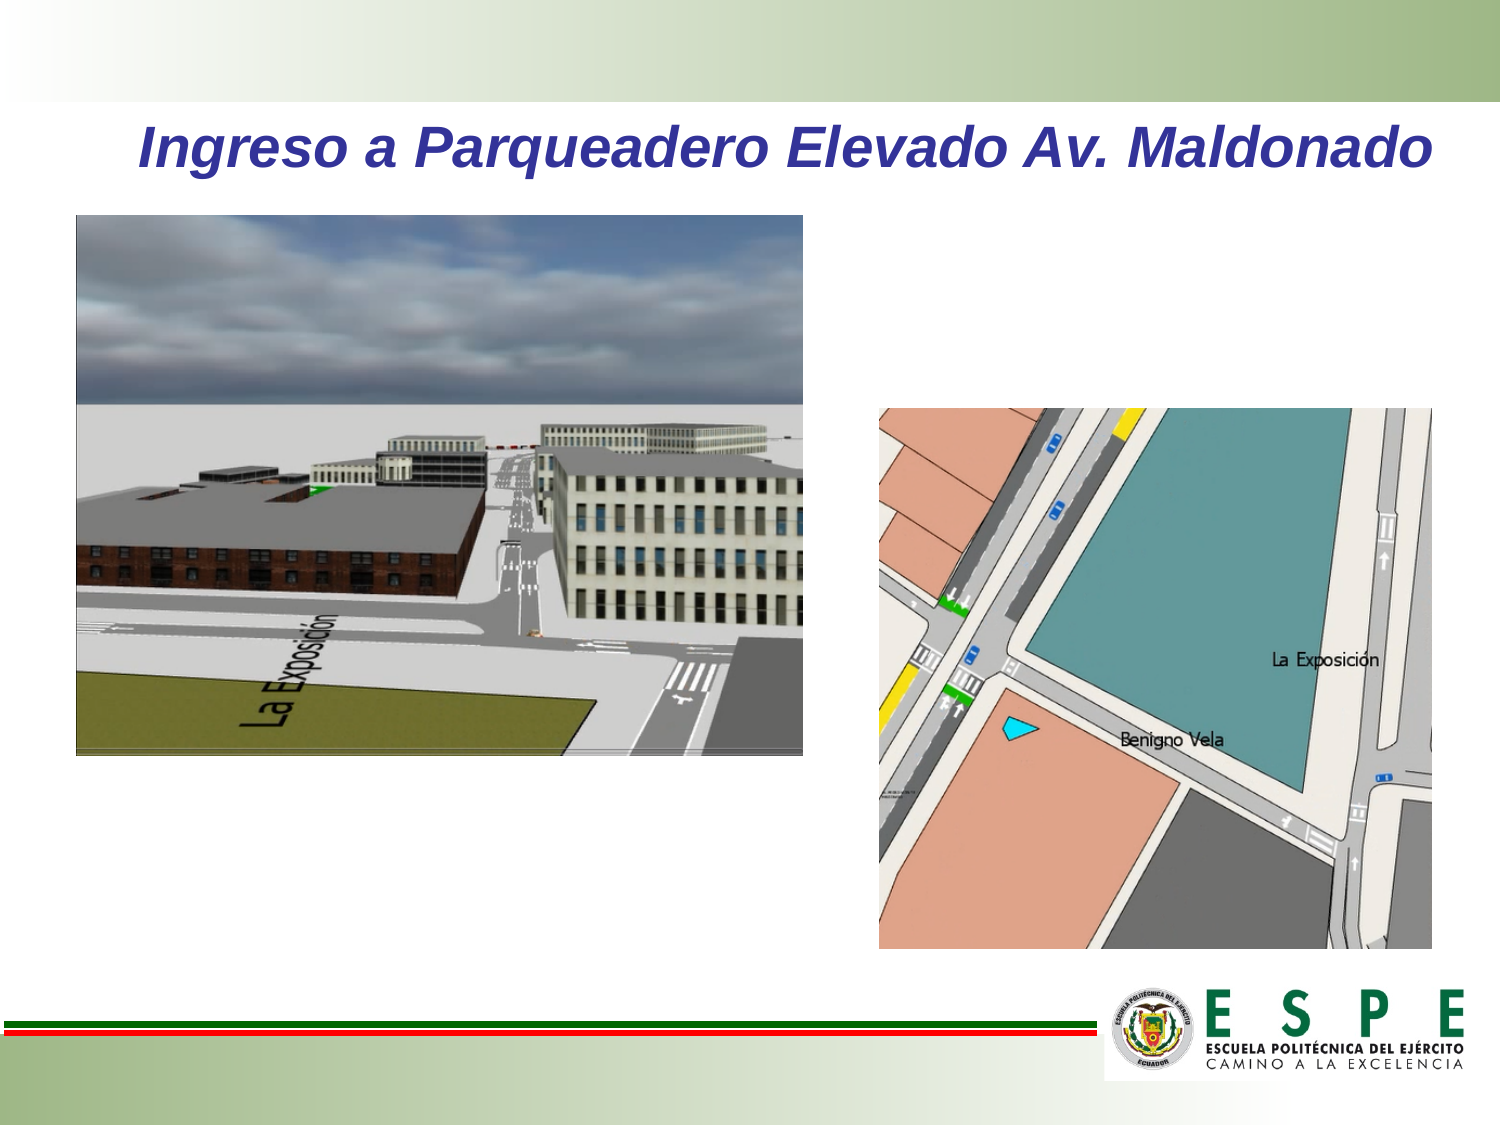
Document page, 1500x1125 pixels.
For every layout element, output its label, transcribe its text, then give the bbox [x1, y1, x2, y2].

picture [1104, 976, 1483, 1081]
picture [879, 408, 1433, 950]
picture [76, 215, 804, 757]
title Ingreso a Parqueadero Elevado Av. Maldonado [112, 101, 1463, 220]
